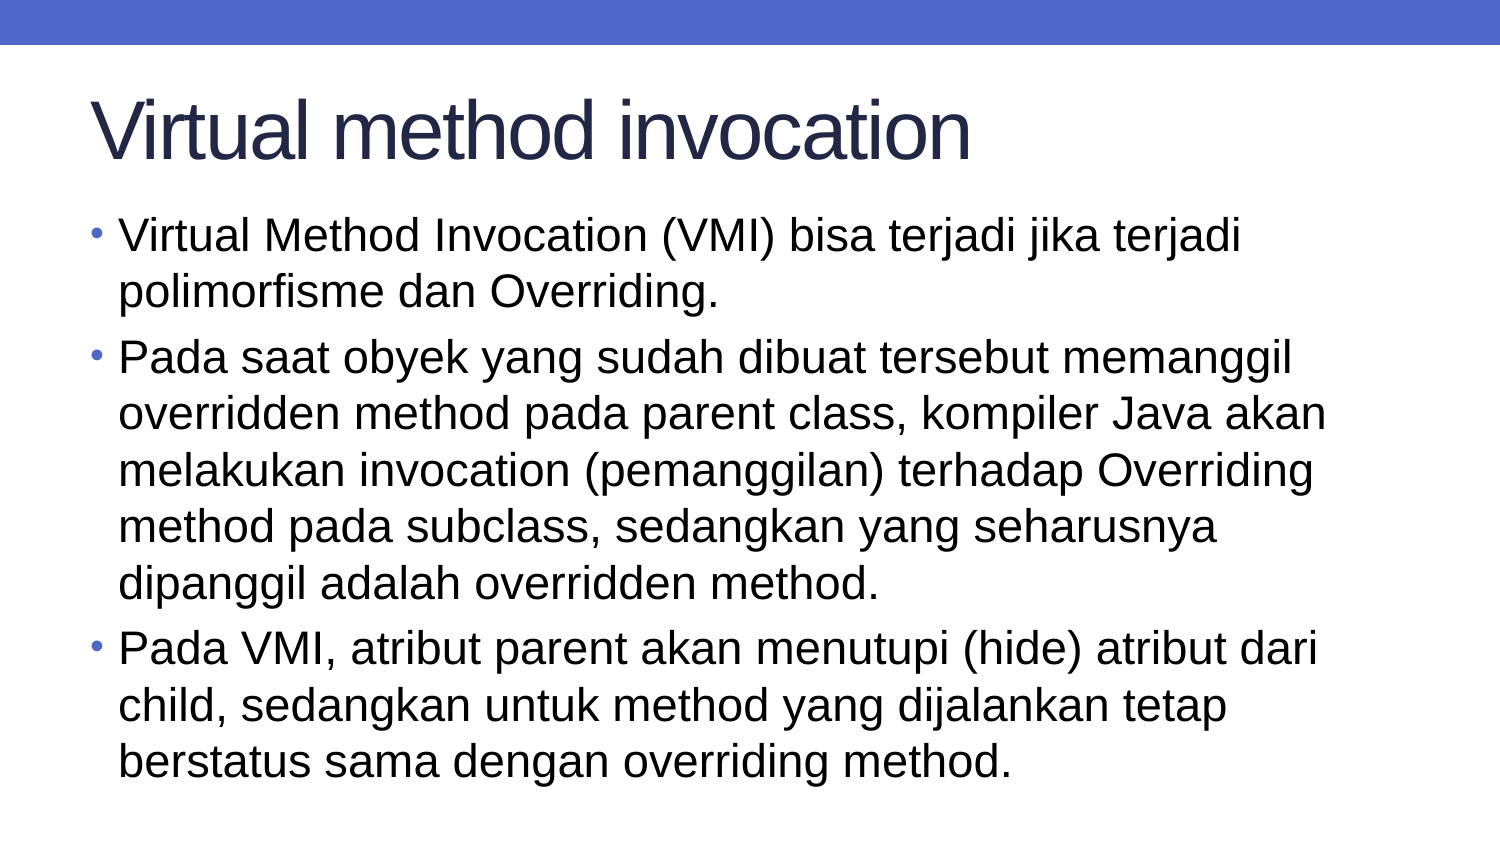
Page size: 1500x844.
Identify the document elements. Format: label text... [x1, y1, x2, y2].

title Virtual method invocation [75, 65, 1425, 188]
list Virtual Method Invocation (VMI) bisa terjadi jika terjadi polimorfisme dan Overriding. Pada saat obyek yang sudah dibuat tersebut memanggil overridden method pada parent class, kompiler Java akan melakukan invocation (pemanggilan) terhadap Overriding method pada subclass, sedangkan yang seharusnya dipanggil adalah overridden method. Pada VMI, atribut parent akan menutupi (hide) atribut dari child, sedangkan untuk method yang dijalankan tetap berstatus sama dengan overriding method. [75, 196, 1425, 797]
